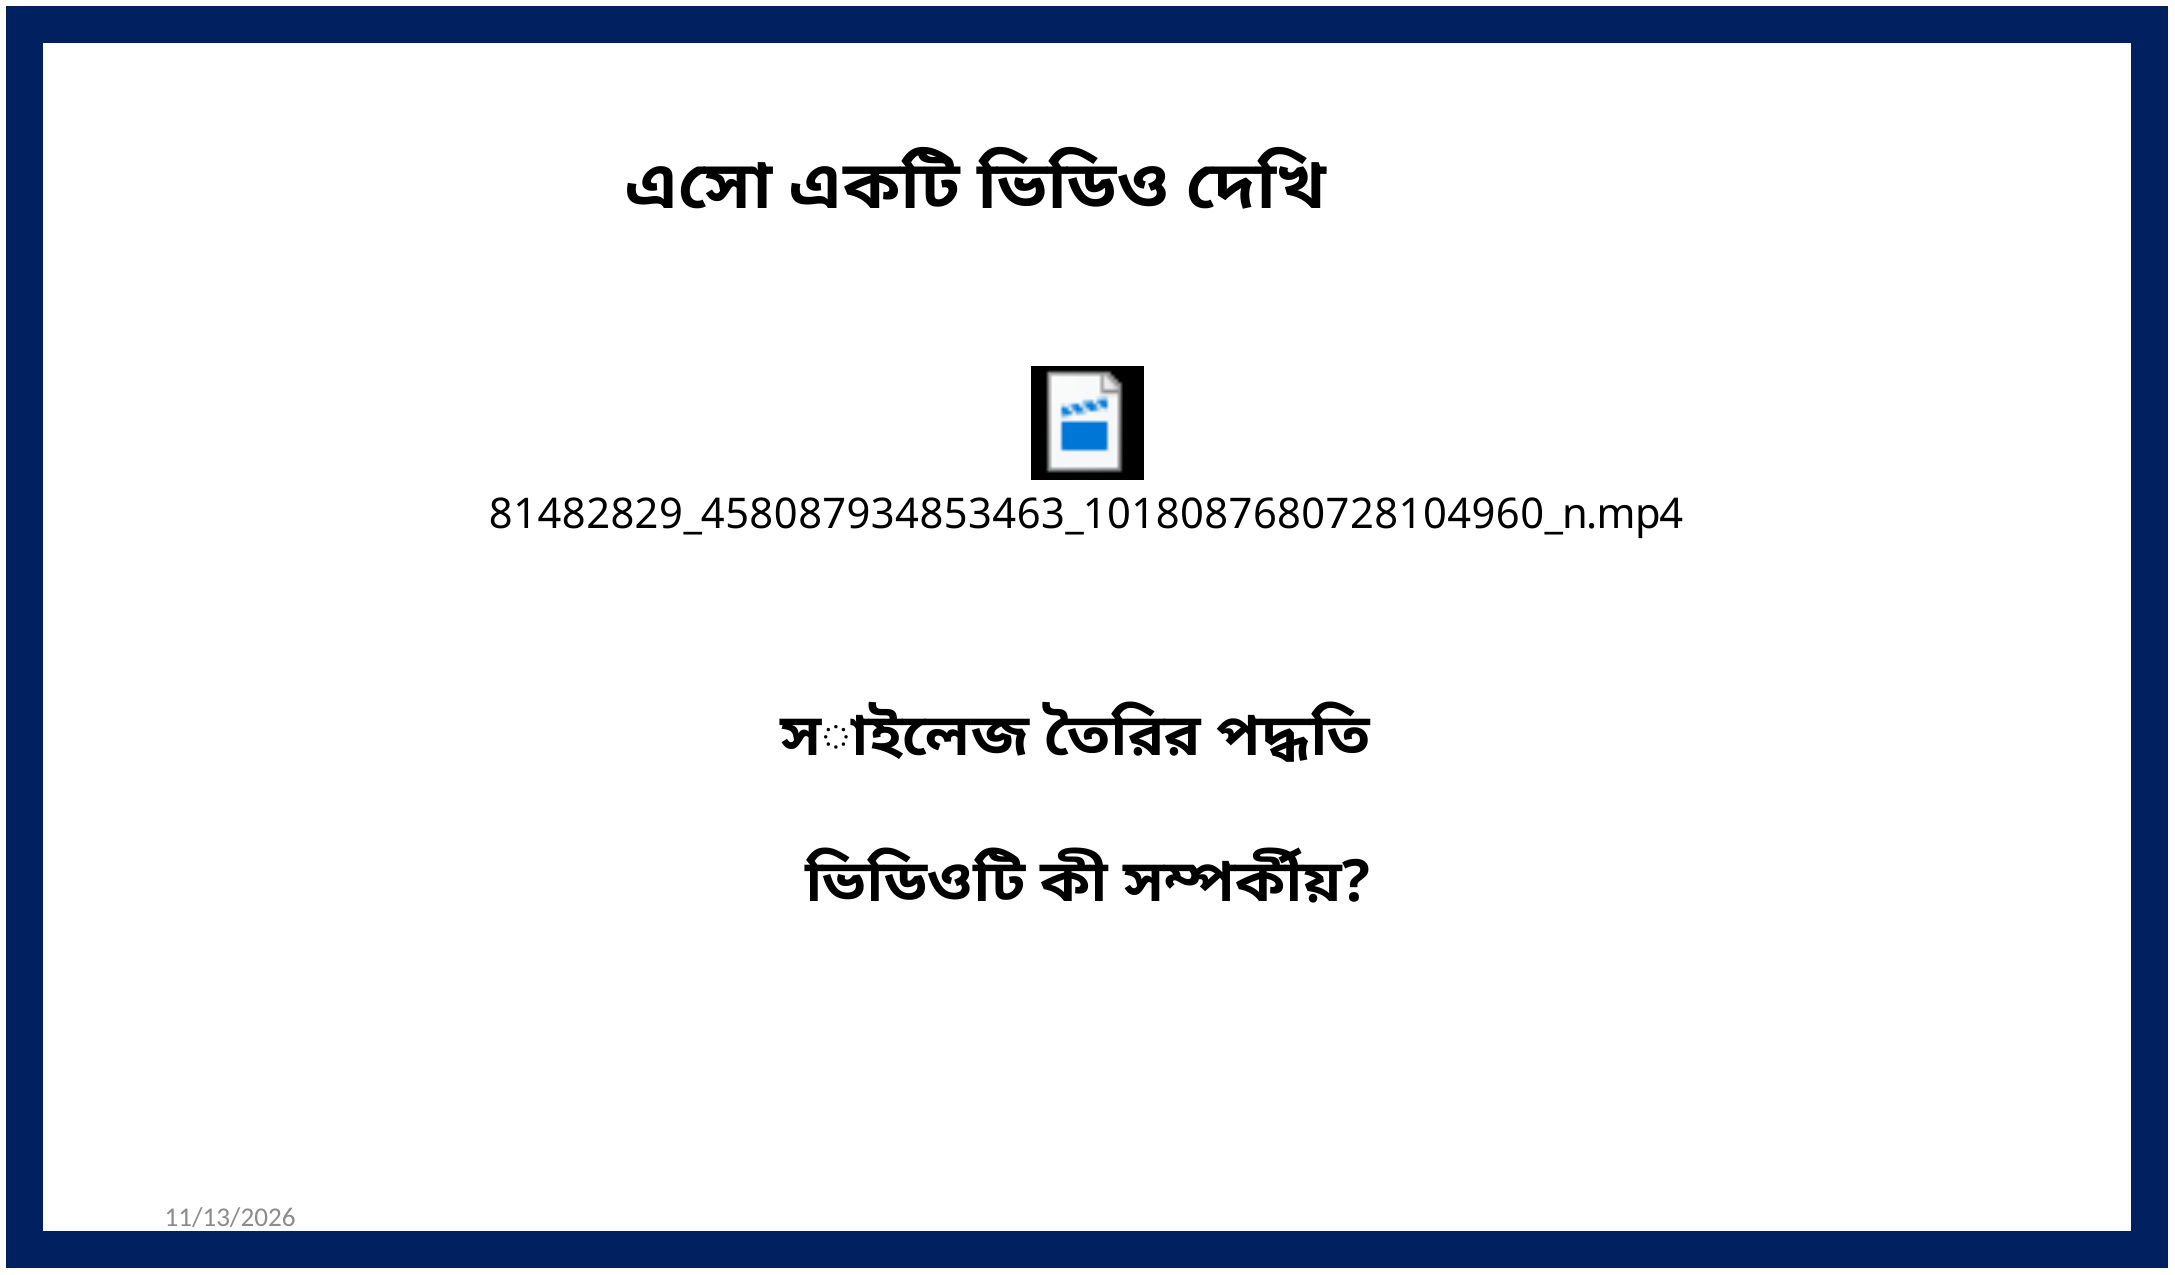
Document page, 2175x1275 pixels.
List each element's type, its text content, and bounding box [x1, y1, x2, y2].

text_box সাইলেজ তৈরির পদ্ধতি [765, 689, 1386, 775]
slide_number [149, 1181, 639, 1250]
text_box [433, 366, 1742, 554]
text_box ভিডিওটি কী সম্পর্কীয়? [790, 835, 1385, 921]
text_box [24, 24, 2151, 1251]
